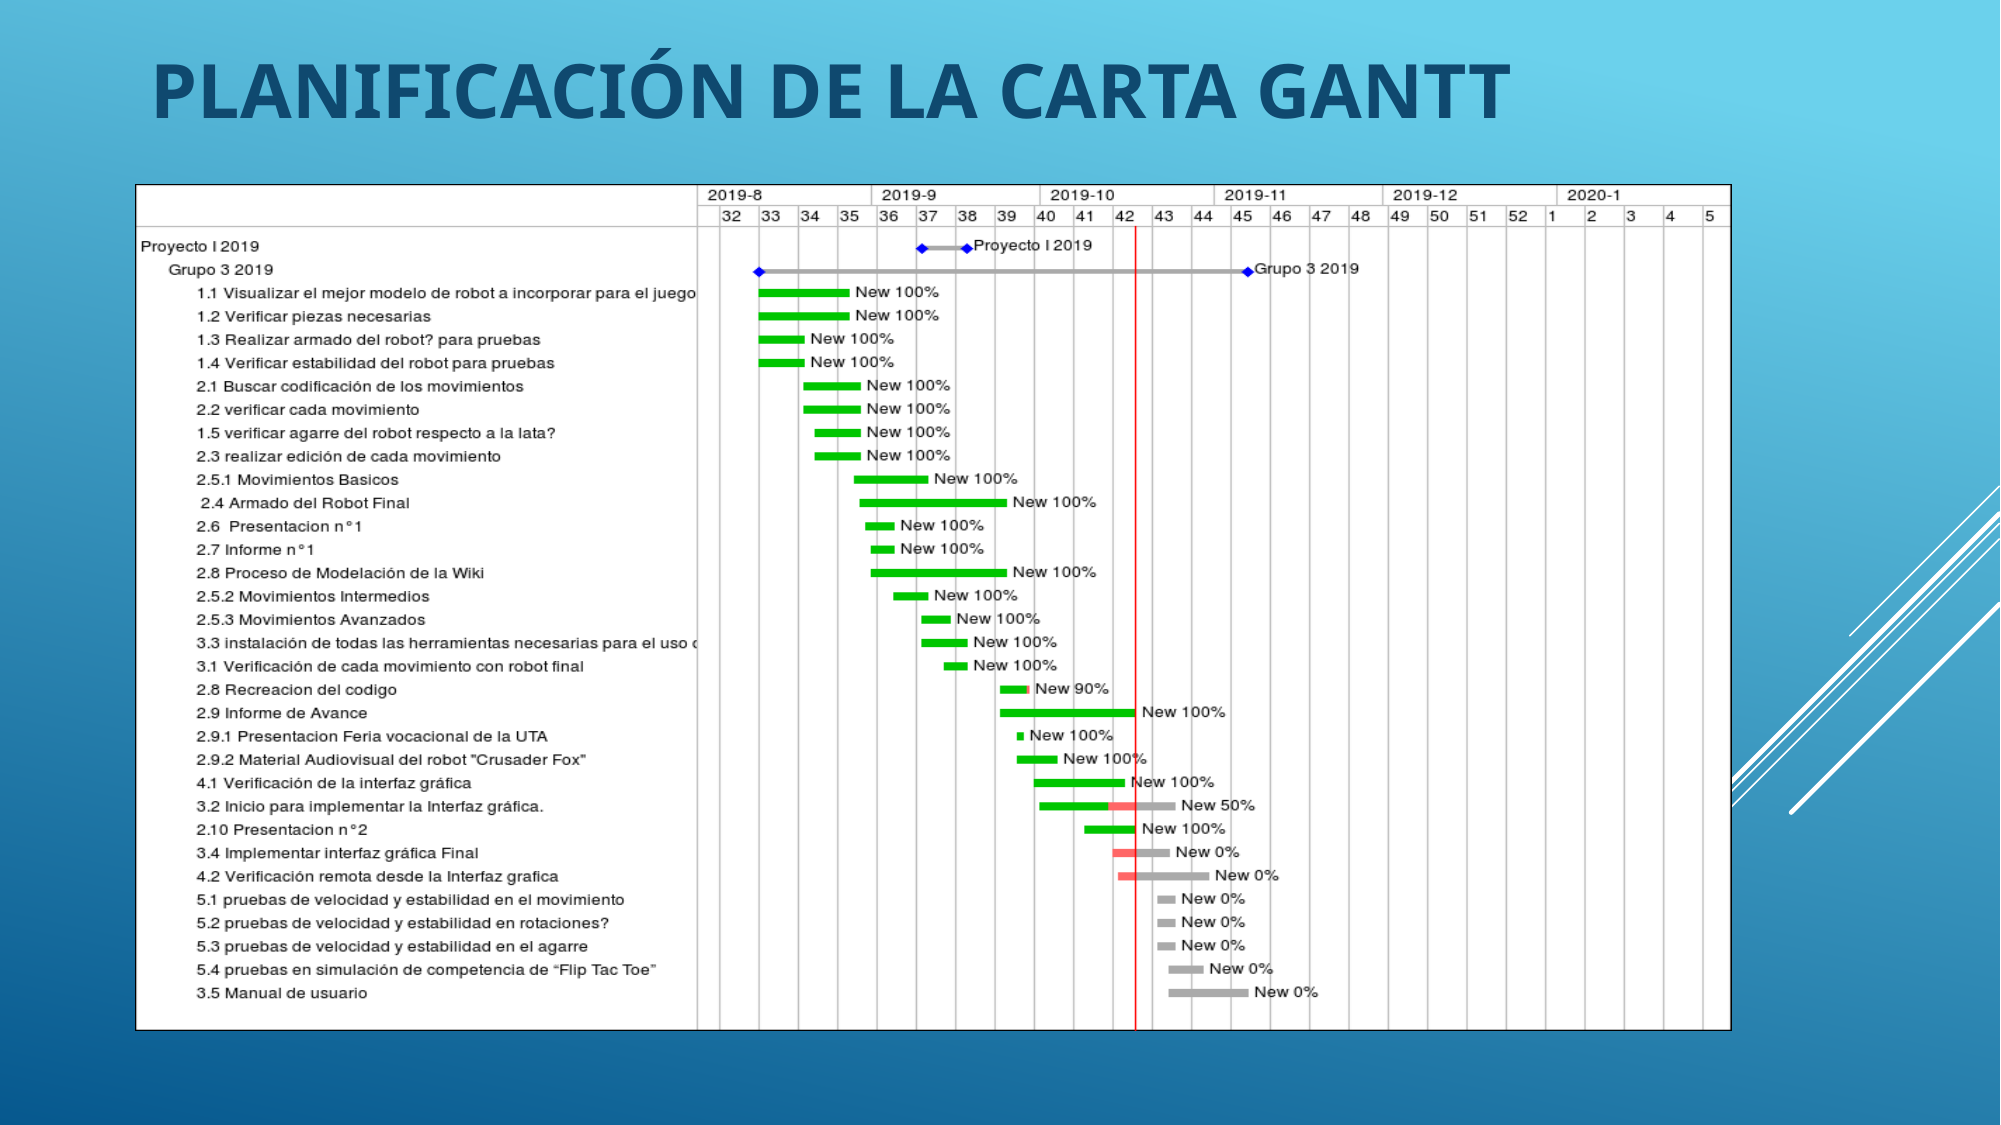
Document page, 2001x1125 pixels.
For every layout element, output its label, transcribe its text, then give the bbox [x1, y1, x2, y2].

picture [135, 184, 1732, 1031]
title PLANIFICACIÓN DE LA CARTA GANTT [135, 3, 1761, 246]
